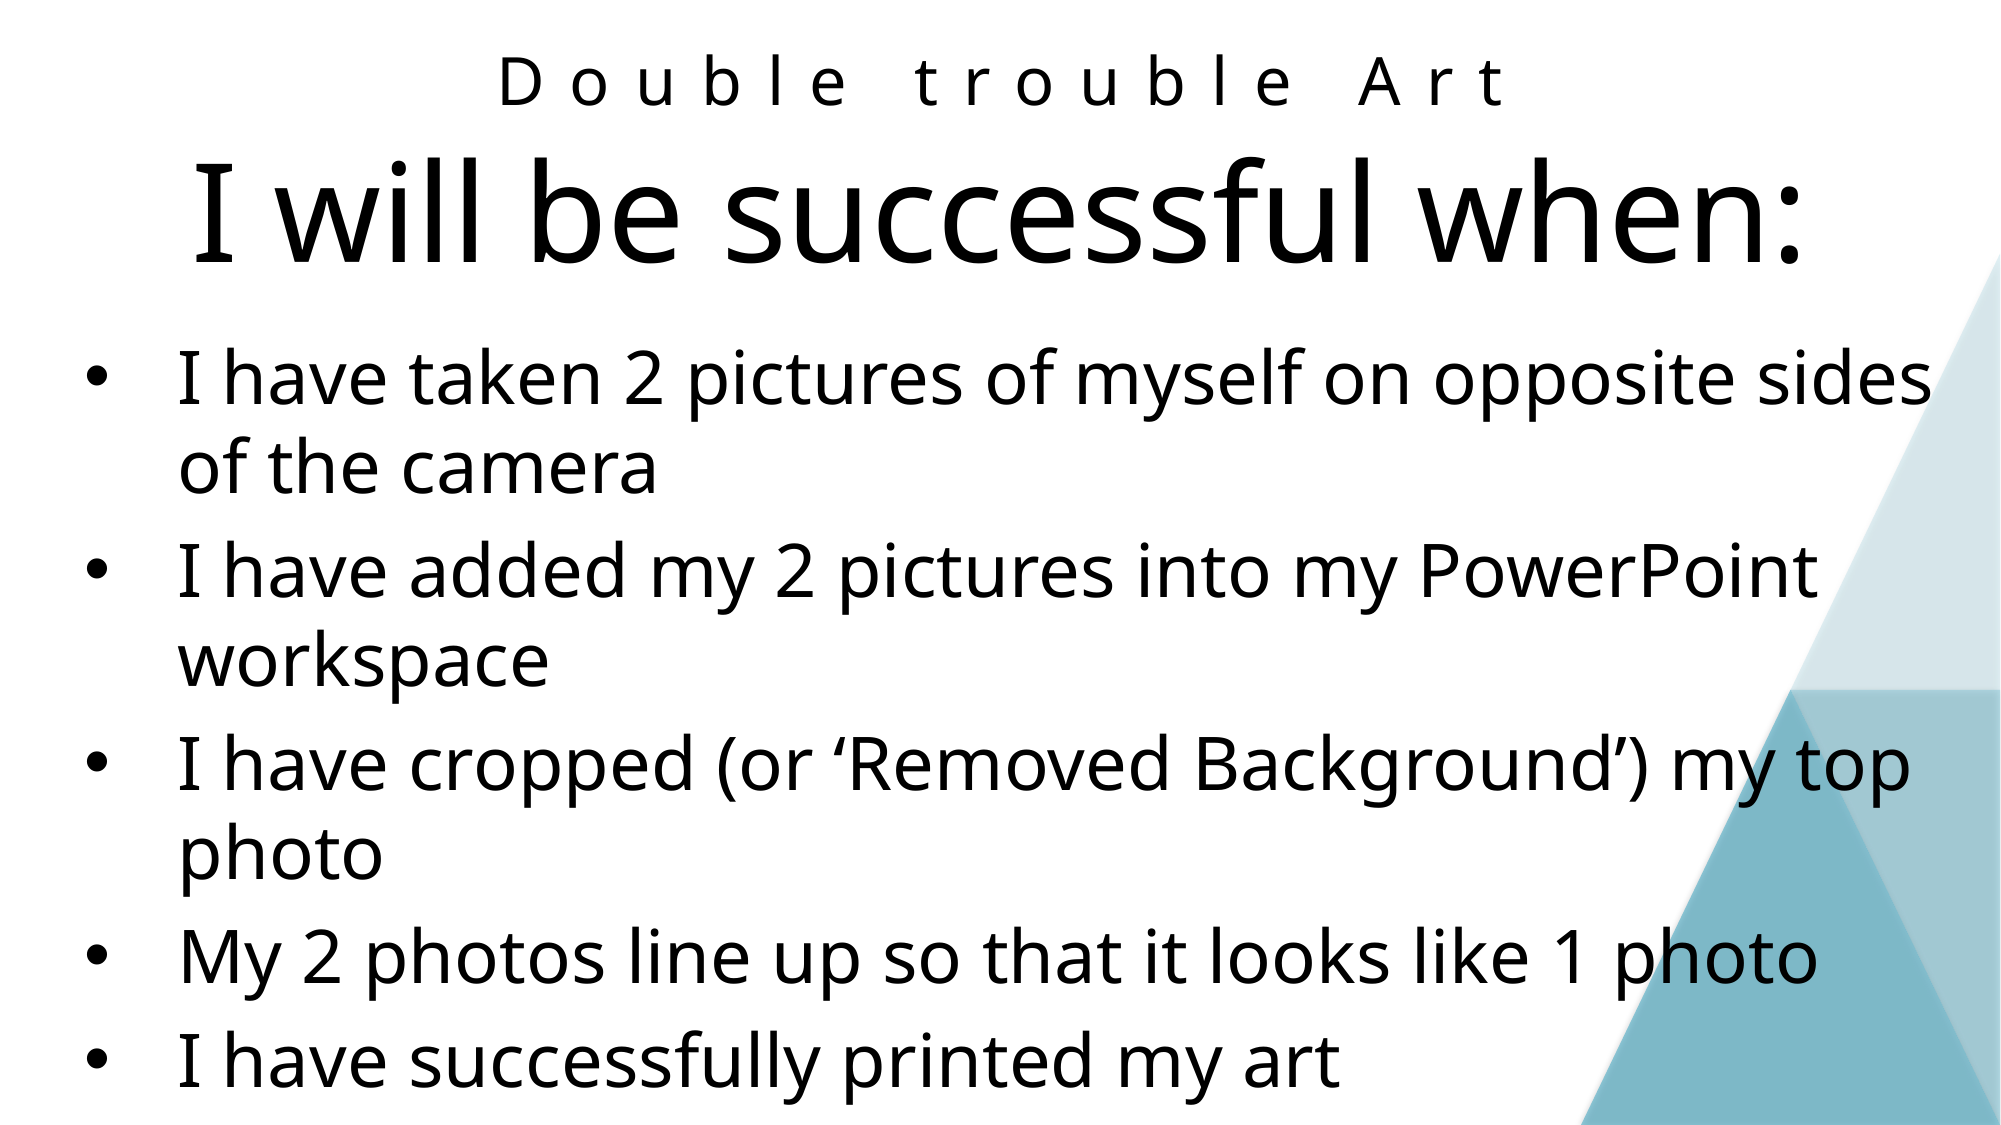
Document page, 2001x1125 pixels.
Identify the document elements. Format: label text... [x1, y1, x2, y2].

list I have taken 2 pictures of myself on opposite sides of the camera I have added my 2 pictures into my PowerPoint workspace I have cropped (or ‘Removed Background’) my top photo My 2 photos line up so that it looks like 1 photo I have successfully printed my art [69, 322, 1970, 1112]
title I will be successful when: [99, 113, 1900, 301]
text_box Double trouble Art [249, 37, 1750, 130]
